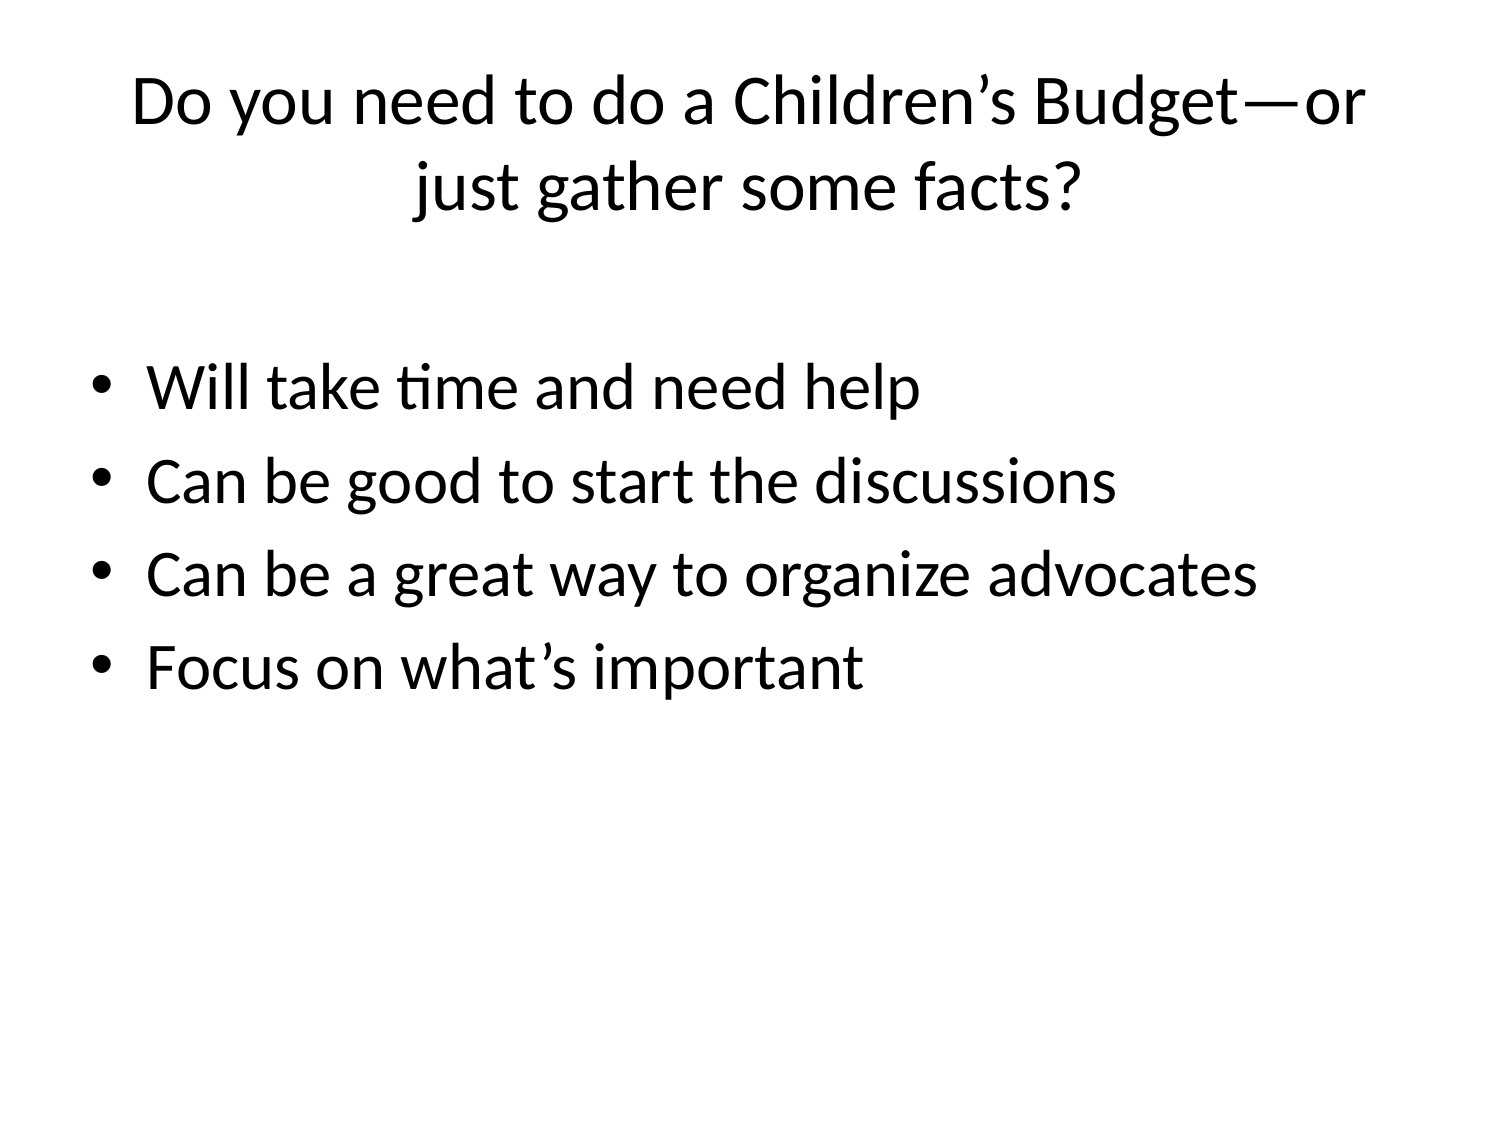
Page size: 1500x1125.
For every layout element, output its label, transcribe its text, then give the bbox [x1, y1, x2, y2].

list Will take time and need help Can be good to start the discussions Can be a great way to organize advocates Focus on what’s important [75, 335, 1425, 1005]
title Do you need to do a Children’s Budget—or just gather some facts? [75, 45, 1425, 233]
